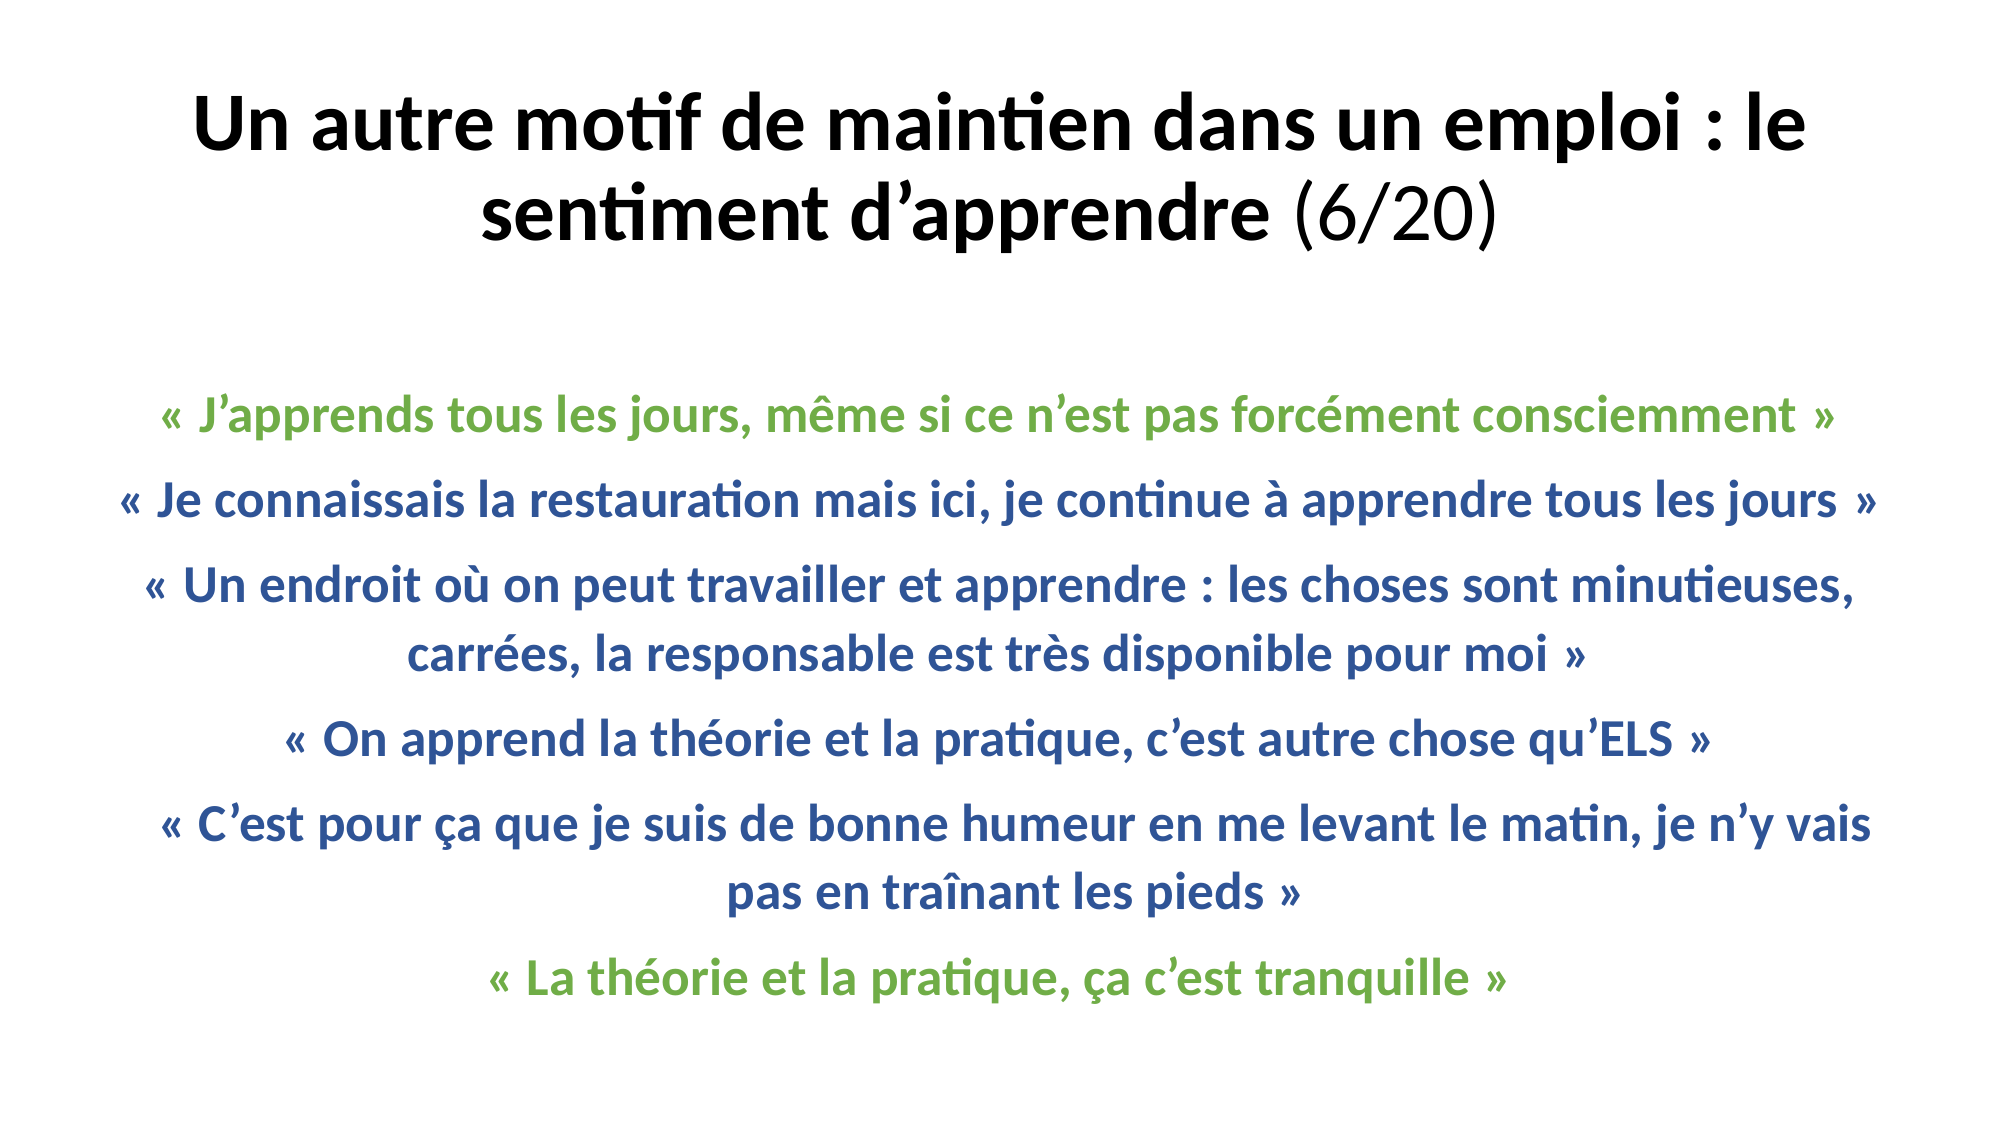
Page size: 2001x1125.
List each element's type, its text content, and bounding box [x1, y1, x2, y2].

list « J’apprends tous les jours, même si ce n’est pas forcément consciemment » « Je connaissais la restauration mais ici, je continue à apprendre tous les jours » « Un endroit où on peut travailler et apprendre : les choses sont minutieuses, carrées, la responsable est très disponible pour moi » « On apprend la théorie et la pratique, c’est autre chose qu’ELS » « C’est pour ça que je suis de bonne humeur en me levant le matin, je n’y vais pas en traînant les pieds » « La théorie et la pratique, ça c’est tranquille » [93, 367, 1906, 1083]
title Un autre motif de maintien dans un emploi : le sentiment d’apprendre (6/20) [137, 59, 1863, 278]
